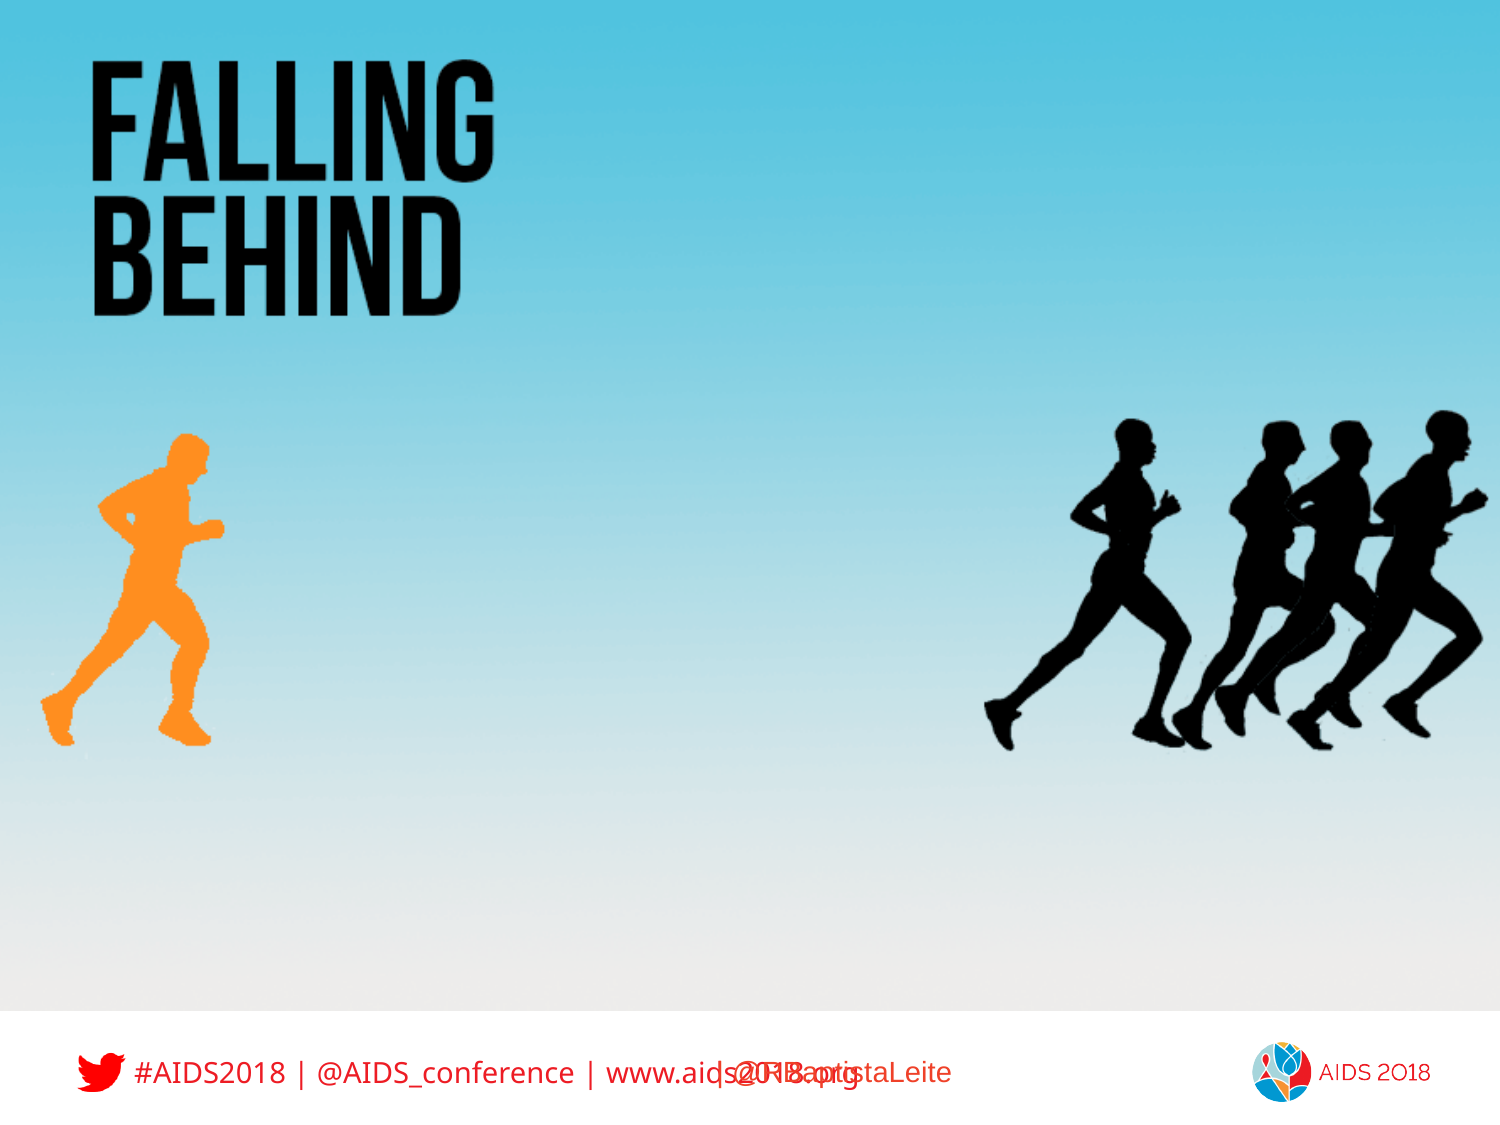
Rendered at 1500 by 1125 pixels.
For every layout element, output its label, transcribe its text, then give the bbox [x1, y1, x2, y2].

picture [0, 0, 1500, 1011]
text_box | @RBaptistaLeite [701, 1045, 1021, 1096]
picture [73, 1044, 129, 1100]
picture [1252, 1042, 1430, 1102]
